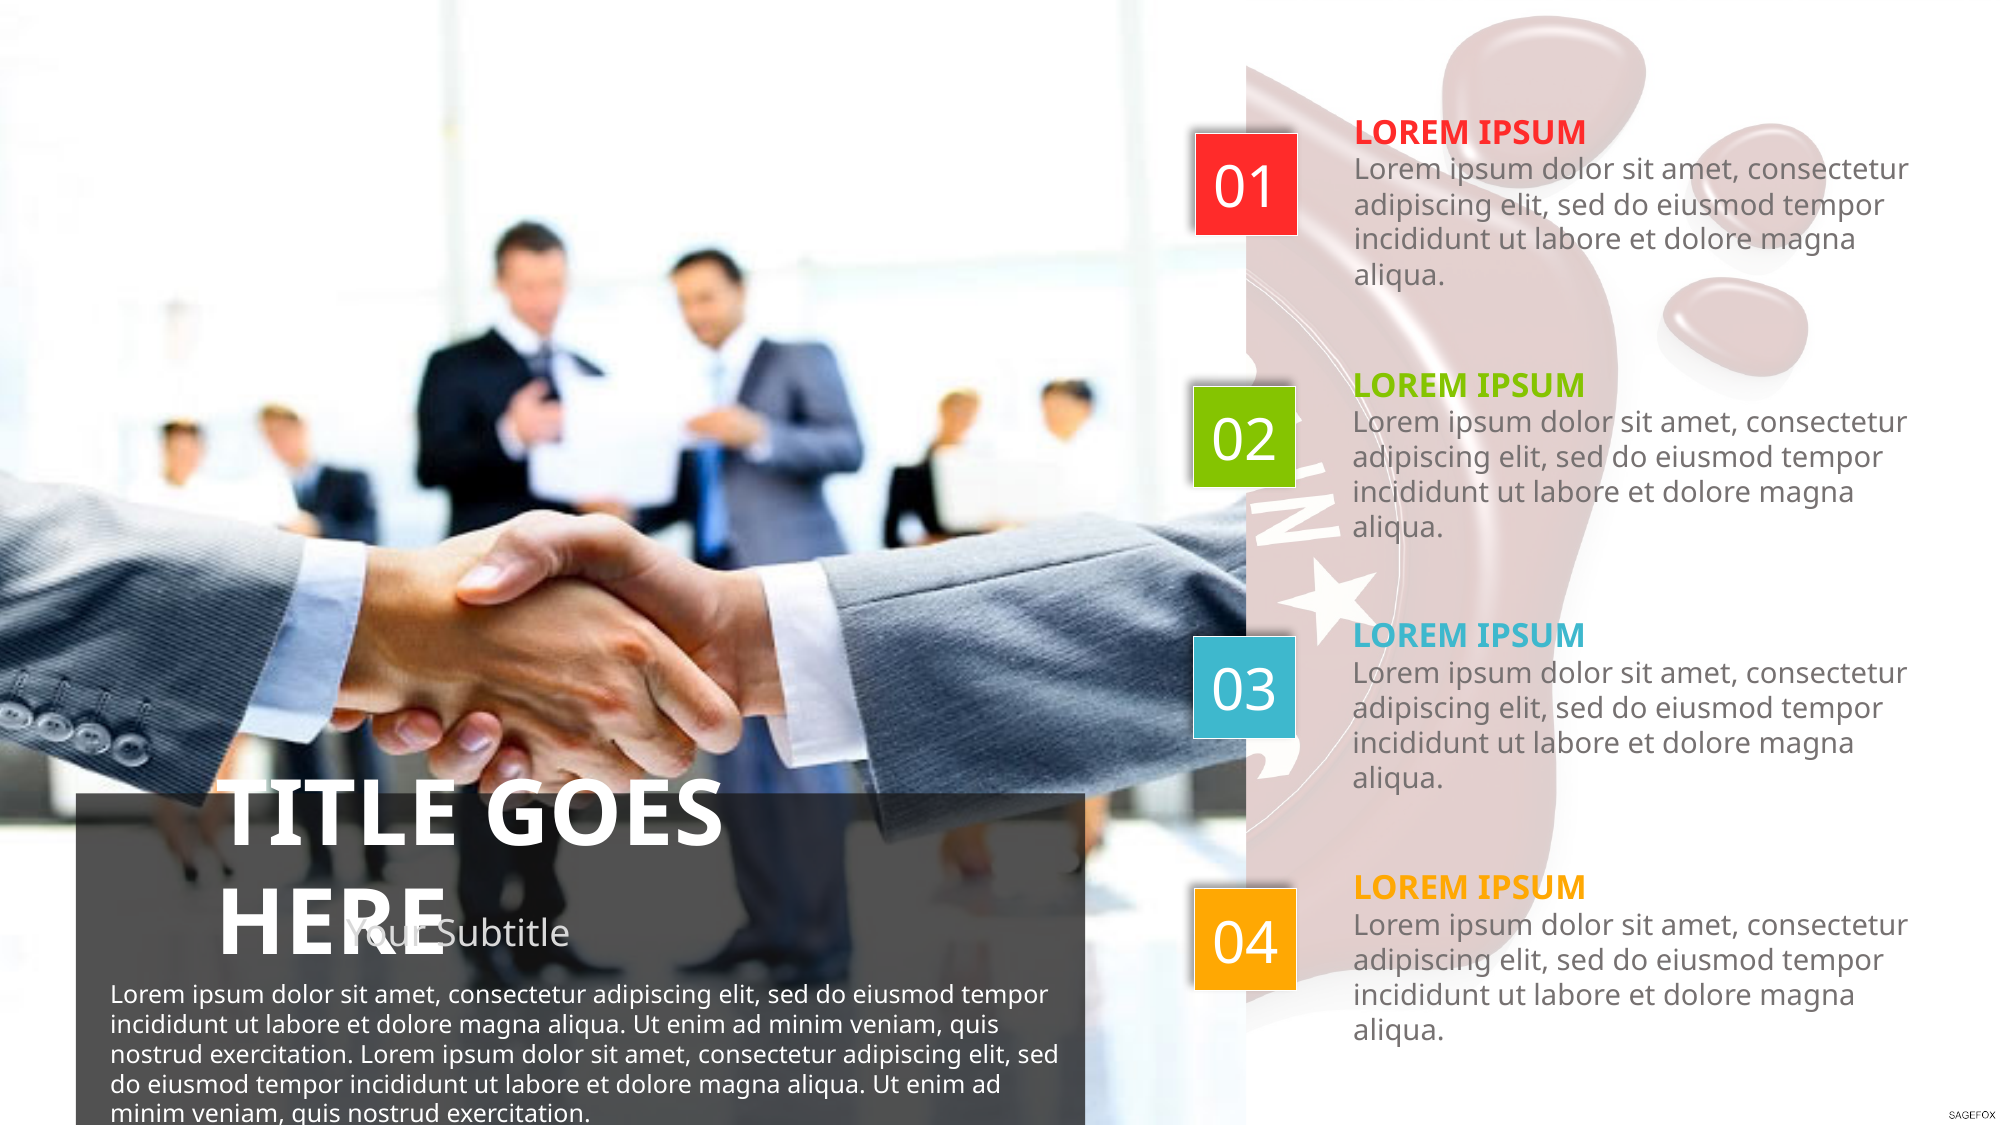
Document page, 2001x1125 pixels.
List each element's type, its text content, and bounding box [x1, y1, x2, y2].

text_box [0, 0, 1247, 1125]
picture [1925, 0, 2001, 1125]
text_box [75, 792, 1086, 1125]
text_box LOREM IPSUM Lorem ipsum dolor sit amet, consectetur adipiscing elit, sed do eiusmod tempor incididunt ut labore et dolore magna aliqua. [1343, 861, 1949, 1052]
text_box LOREM IPSUM Lorem ipsum dolor sit amet, consectetur adipiscing elit, sed do eiusmod tempor incididunt ut labore et dolore magna aliqua. [1342, 609, 1948, 799]
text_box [95, 807, 846, 958]
text_box LOREM IPSUM Lorem ipsum dolor sit amet, consectetur adipiscing elit, sed do eiusmod tempor incididunt ut labore et dolore magna aliqua. [1342, 358, 1948, 549]
text_box 04 [1194, 888, 1298, 992]
text_box 02 [1193, 385, 1297, 489]
text_box LOREM IPSUM Lorem ipsum dolor sit amet, consectetur adipiscing elit, sed do eiusmod tempor incididunt ut labore et dolore magna aliqua. [1343, 105, 1950, 296]
text_box 03 [1193, 636, 1297, 739]
text_box Lorem ipsum dolor sit amet, consectetur adipiscing elit, sed do eiusmod tempor incididunt ut labore et dolore magna aliqua. Ut enim ad minim veniam, quis nostrud exercitation. Lorem ipsum dolor sit amet, consectetur adipiscing elit, sed do eiusmod tempor incididunt ut labore et dolore magna aliqua. Ut enim ad minim veniam, quis nostrud exercitation. [95, 970, 1097, 1125]
text_box 01 [1194, 132, 1298, 236]
